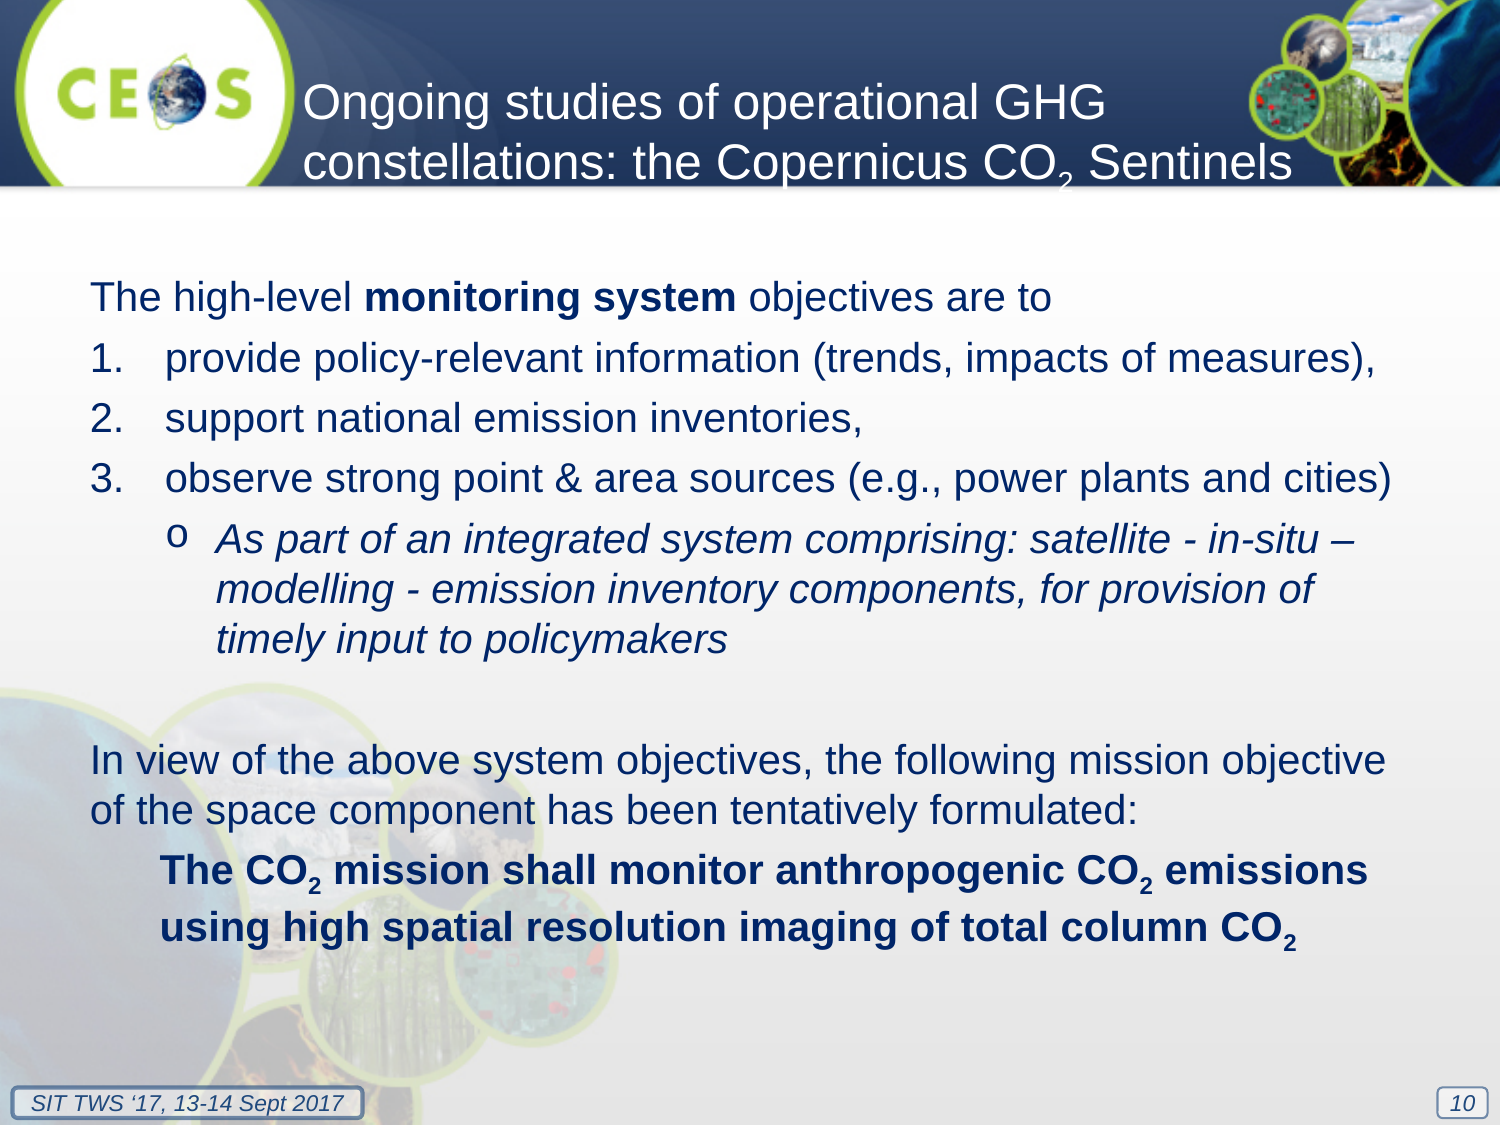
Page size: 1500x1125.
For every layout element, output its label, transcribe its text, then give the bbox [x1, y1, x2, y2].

list Ongoing studies of operational GHG constellations: the Copernicus CO2 Sentinels [287, 62, 1313, 150]
list The high-level monitoring system objectives are to provide policy-relevant information (trends, impacts of measures), support national emission inventories, observe strong point & area sources (e.g., power plants and cities) As part of an integrated system comprising: satellite - in-situ – modelling - emission inventory components, for provision of timely input to policymakers In view of the above system objectives, the following mission objective of the space component has been tentatively formulated: The CO2 mission shall monitor anthropogenic CO2 emissions using high spatial resolution imaging of total column CO2 [75, 262, 1413, 1038]
picture [0, 0, 1500, 1125]
slide_number 10 [1436, 1086, 1489, 1120]
